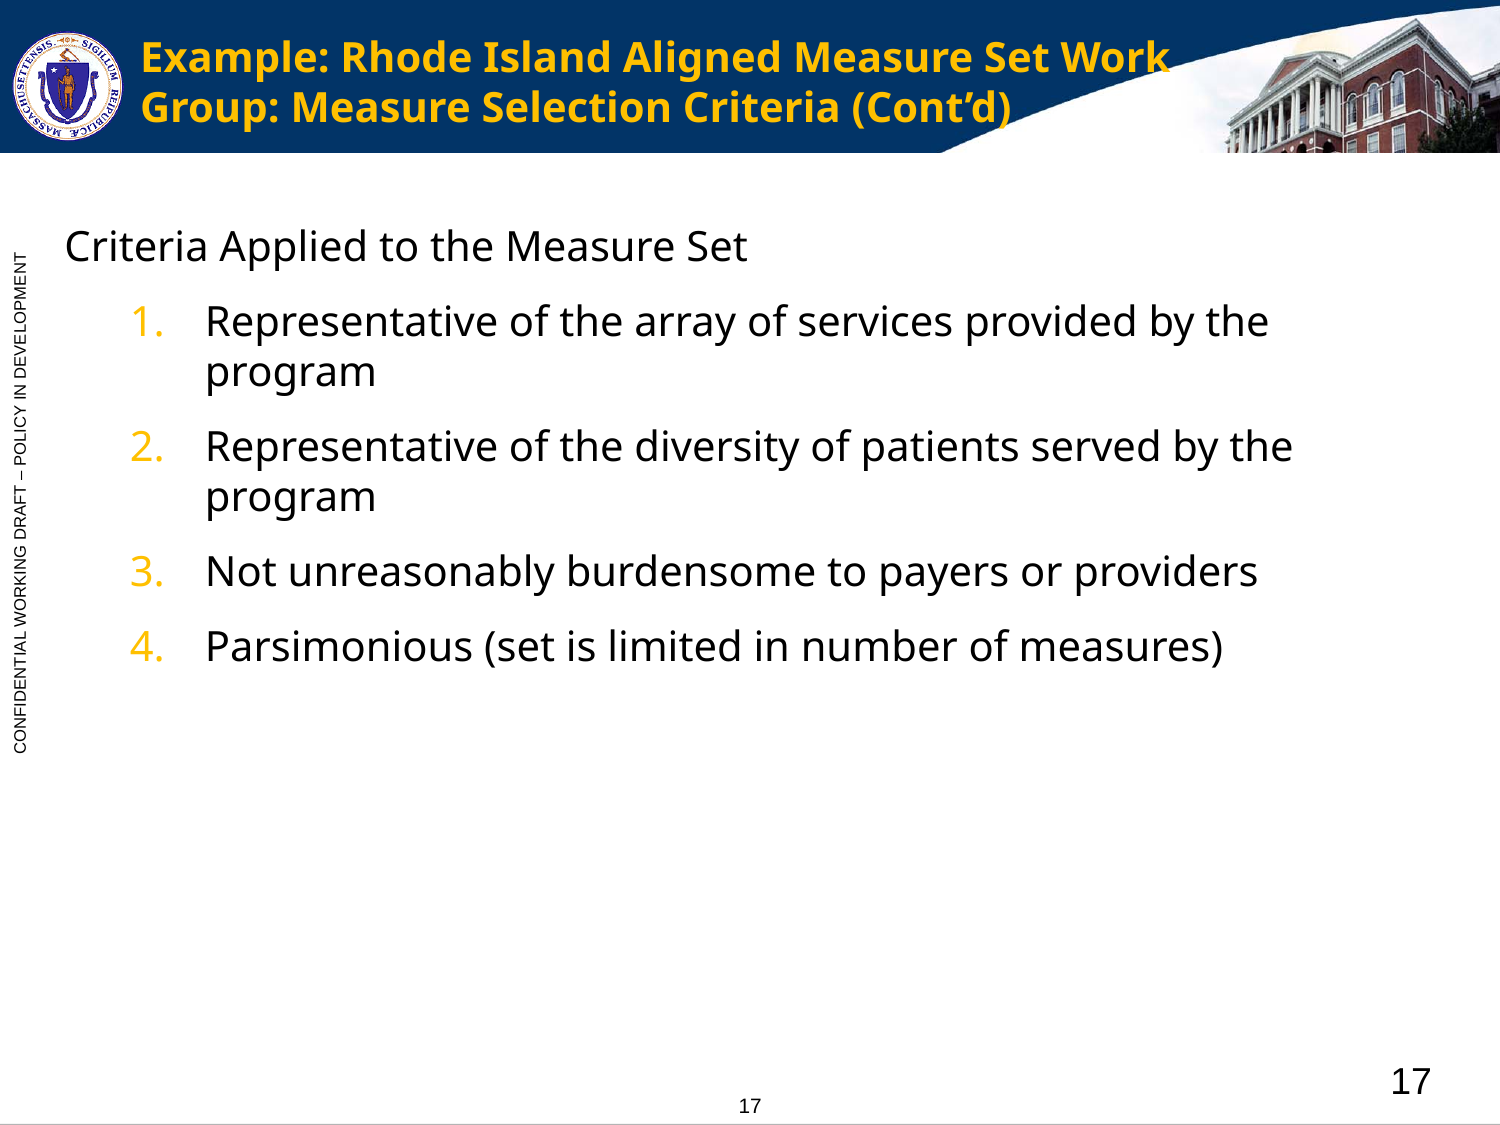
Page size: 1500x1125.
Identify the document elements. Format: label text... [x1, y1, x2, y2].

title Example: Rhode Island Aligned Measure Set Work Group: Measure Selection Criteria (Cont’d) [124, 0, 1301, 176]
picture [1301, 0, 1500, 153]
slide_number 17 [1375, 1050, 1464, 1088]
list Criteria Applied to the Measure Set Representative of the array of services provided by the program Representative of the diversity of patients served by the program Not unreasonably burdensome to payers or providers Parsimonious (set is limited in number of measures) [56, 212, 1313, 938]
picture [0, 0, 124, 153]
